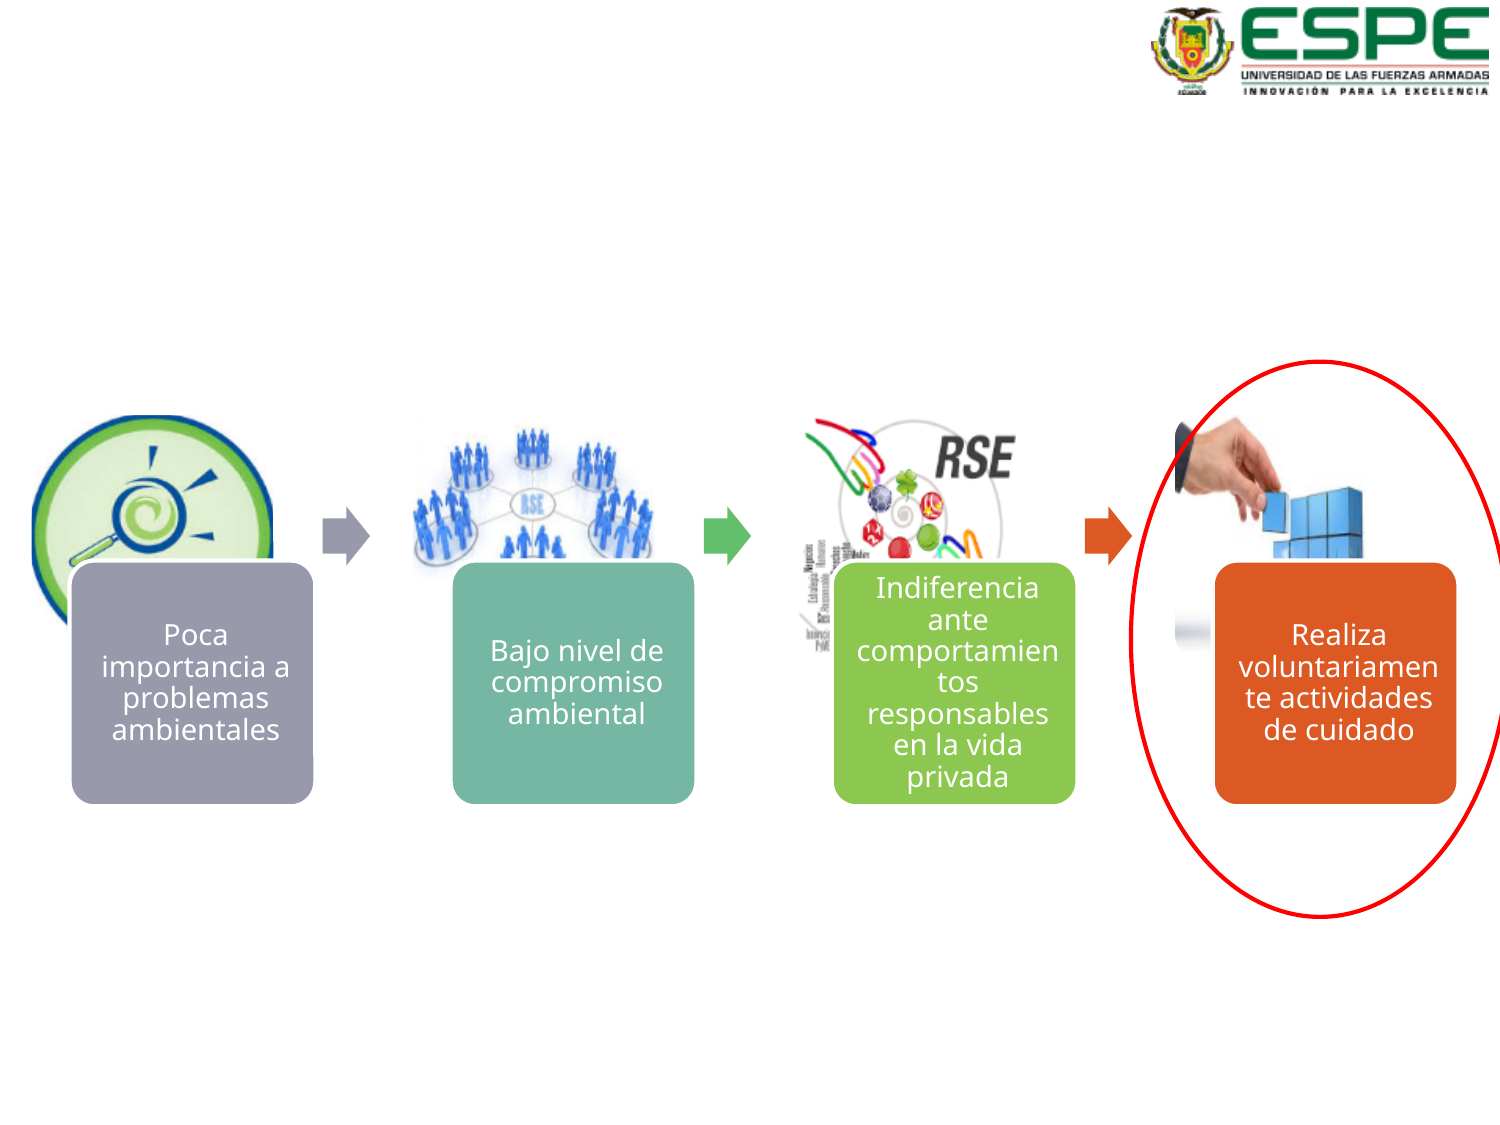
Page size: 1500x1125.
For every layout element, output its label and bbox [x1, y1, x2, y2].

picture [1151, 6, 1489, 95]
text_box [1466, 458, 1500, 820]
text_box [29, 125, 1459, 1095]
